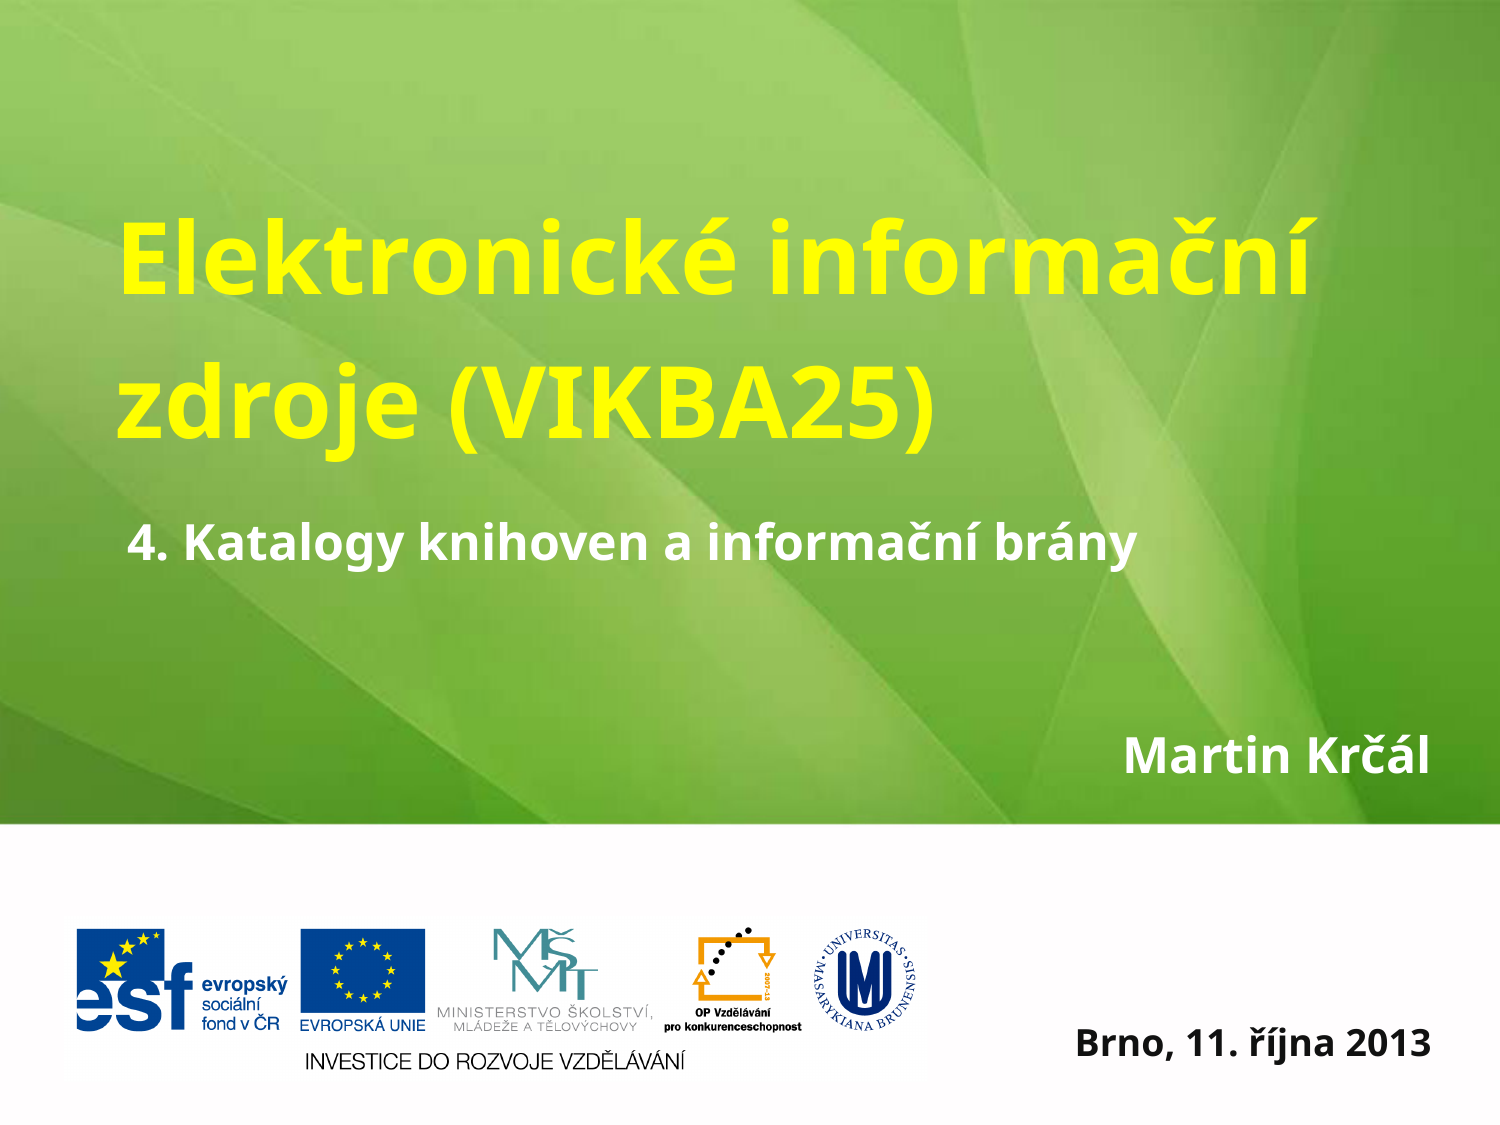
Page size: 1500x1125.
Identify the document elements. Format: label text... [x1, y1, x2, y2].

text_box Brno, 11. října 2013 [932, 1011, 1447, 1072]
picture [0, 0, 1500, 1125]
subtitle Martin Krčál [844, 716, 1447, 788]
title Elektronické informační zdroje (VIKBA25) [100, 78, 1459, 551]
text_box 4. Katalogy knihoven a informační brány [112, 503, 1424, 579]
